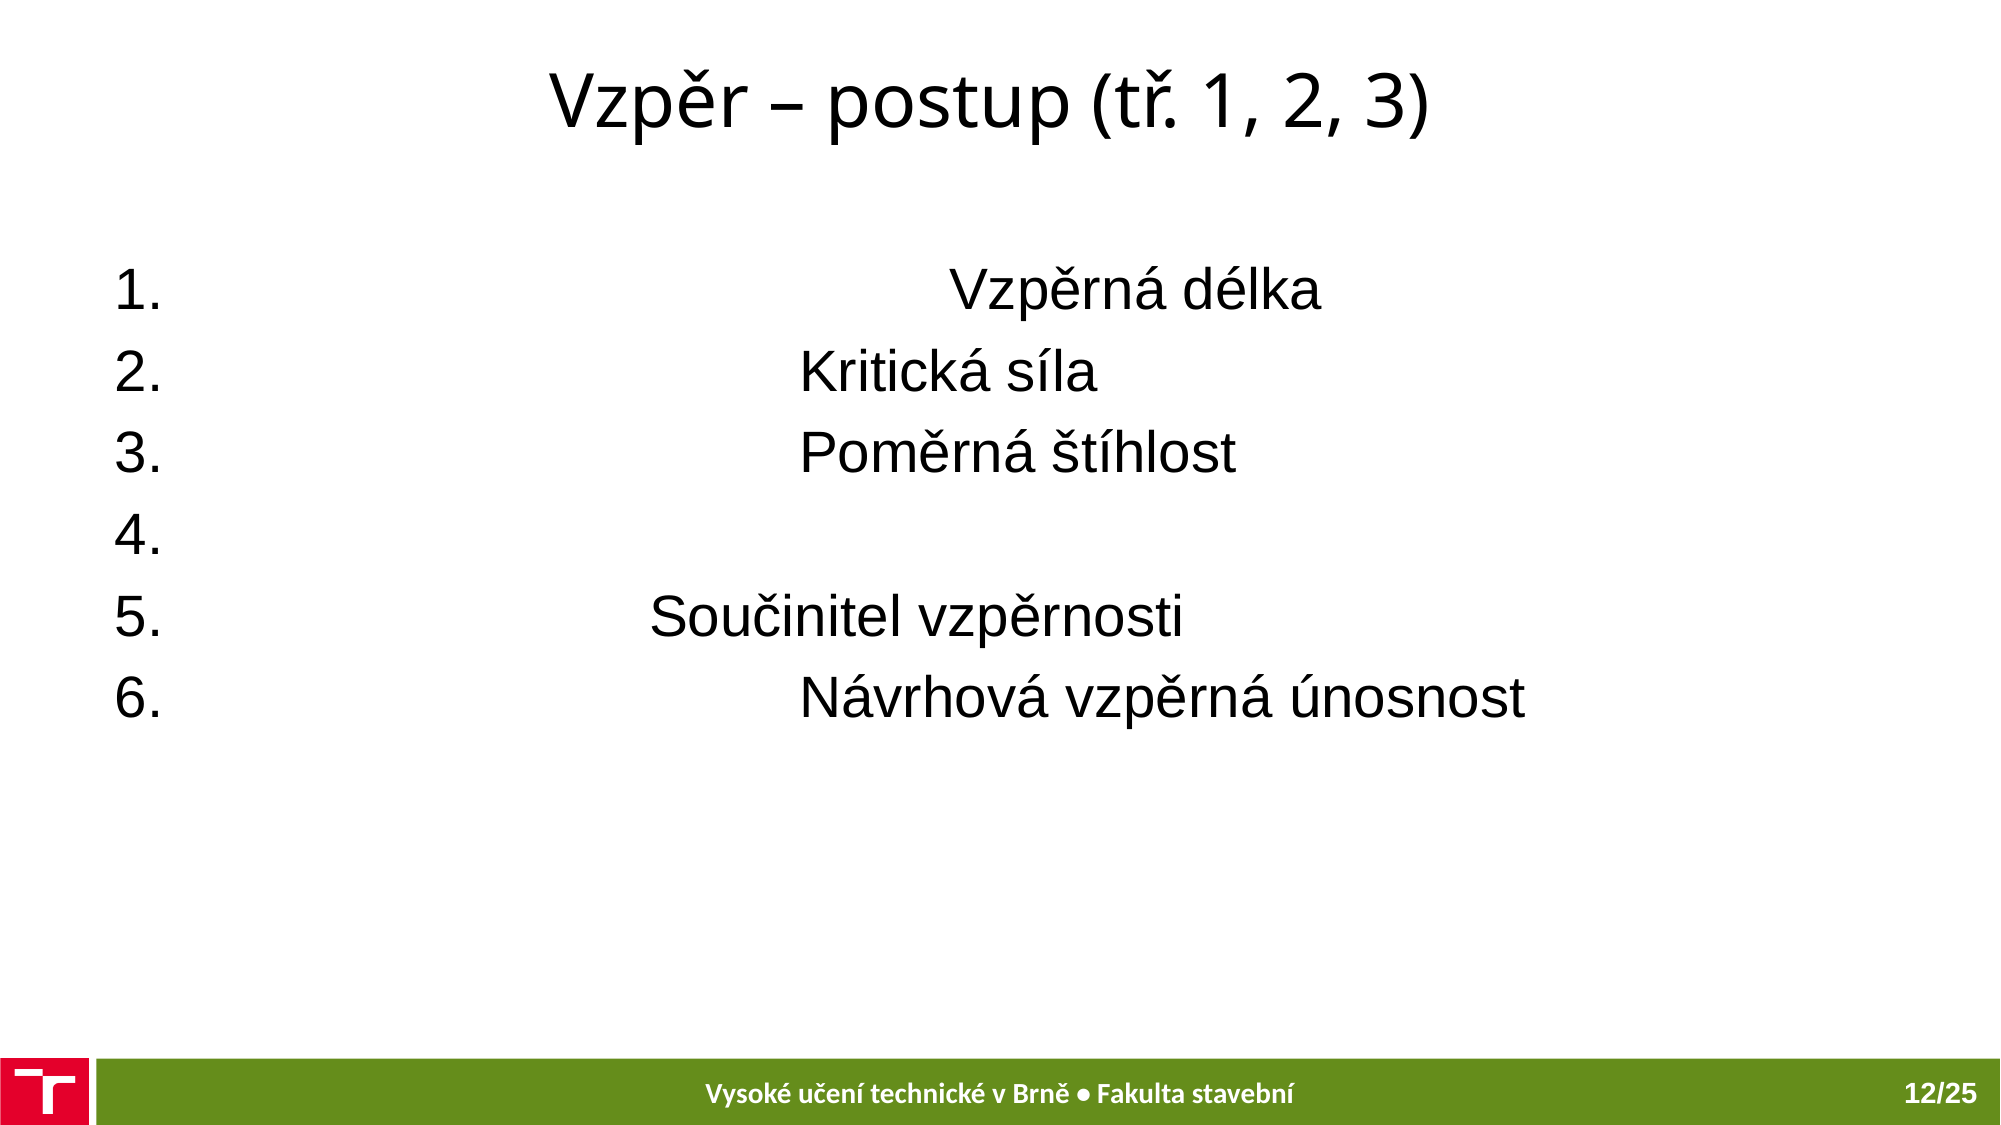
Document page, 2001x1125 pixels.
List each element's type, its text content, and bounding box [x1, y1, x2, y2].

title Vzpěr – postup (tř. 1, 2, 3) [99, 45, 1900, 209]
picture [0, 1058, 89, 1125]
